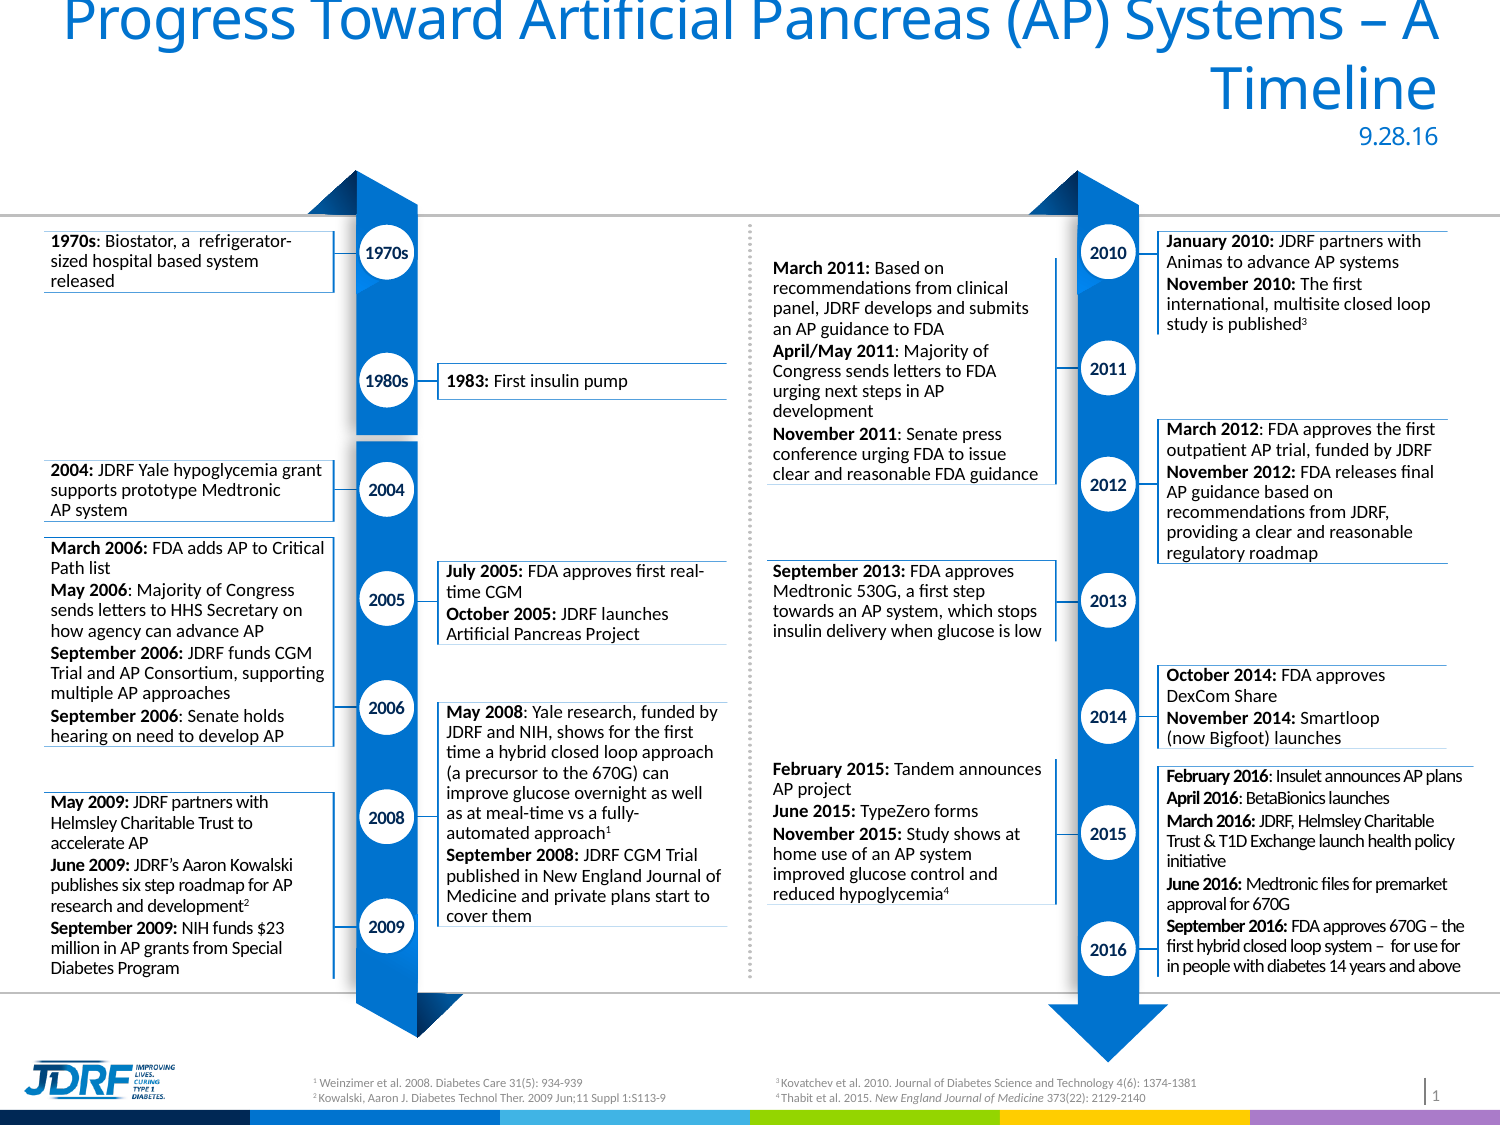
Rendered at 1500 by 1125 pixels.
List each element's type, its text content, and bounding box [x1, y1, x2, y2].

text_box March 2006: FDA adds AP to Critical Path list May 2006: Majority of Congress sends letters to HHS Secretary on how agency can advance AP September 2006: JDRF funds CGM Trial and AP Consortium, supporting multiple AP approaches September 2006: Senate holds hearing on need to develop AP [43, 538, 301, 747]
footer 1 Weinzimer et al. 2008. Diabetes Care 31(5): 934-939 2 Kowalski, Aaron J. Diabetes Technol Ther. 2009 Jun;11 Suppl 1:S113-9 [313, 1069, 761, 1105]
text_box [1028, 170, 1169, 1063]
text_box July 2005: FDA approves first real-time CGM October 2005: JDRF launches Artificial Pancreas Project [470, 561, 729, 645]
text_box September 2013: FDA approves Medtronic 530G, a first step towards an AP system, which stops insulin delivery when glucose is low [765, 560, 1023, 642]
text_box October 2014: FDA approves DexCom Share November 2014: Smartloop (now Bigfoot) launches [1174, 665, 1449, 749]
text_box 3 Kovatchev et al. 2010. Journal of Diabetes Science and Technology 4(6): 1374-1381 4 Thabit et al. 2015. New England Journal of Medicine 373(22): 2129-2140 [775, 1069, 1224, 1105]
slide_number 1 [1431, 1076, 1500, 1105]
text_box February 2016: Insulet announces AP plans April 2016: BetaBionics launches March 2016: JDRF, Helmsley Charitable Trust & T1D Exchange launch health policy initiative June 2016: Medtronic files for premarket approval for 670G September 2016: FDA approves 670G – the first hybrid closed loop system – for use for in people with diabetes 14 years and above [1174, 766, 1476, 977]
text_box 1970s: Biostator, a refrigerator-sized hospital based system released [43, 231, 301, 293]
text_box March 2012: FDA approves the first outpatient AP trial, funded by JDRF November 2012: FDA releases final AP guidance based on recommendations from JDRF, providing a clear and reasonable regulatory roadmap [1174, 419, 1450, 564]
title Progress Toward Artificial Pancreas (AP) Systems – A Timeline 9.28.16 [46, 71, 1454, 159]
text_box 1983: First insulin pump [470, 363, 729, 400]
text_box May 2009: JDRF partners with Helmsley Charitable Trust to accelerate AP June 2009: JDRF’s Aaron Kowalski publishes six step roadmap for AP research and development2 September 2009: NIH funds $23 million in AP grants from Special Diabetes Program [43, 792, 301, 979]
text_box January 2010: JDRF partners with Animas to advance AP systems November 2010: The first international, multisite closed loop study is published3 [1174, 231, 1450, 335]
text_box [306, 170, 465, 1038]
text_box May 2008: Yale research, funded by JDRF and NIH, shows for the first time a hybrid closed loop approach (a precursor to the 670G) can improve glucose overnight as well as at meal-time vs a fully-automated approach1 September 2008: JDRF CGM Trial published in New England Journal of Medicine and private plans start to cover them [470, 702, 730, 927]
text_box March 2011: Based on recommendations from clinical panel, JDRF develops and submits an AP guidance to FDA April/May 2011: Majority of Congress sends letters to FDA urging next steps in AP development November 2011: Senate press conference urging FDA to issue clear and reasonable FDA guidance [765, 258, 1023, 485]
picture [24, 1046, 175, 1109]
text_box 2004: JDRF Yale hypoglycemia grant supports prototype Medtronic AP system [43, 460, 301, 522]
text_box February 2015: Tandem announces AP project June 2015: TypeZero forms November 2015: Study shows at home use of an AP system improved glucose control and reduced hypoglycemia4 [765, 759, 1023, 905]
